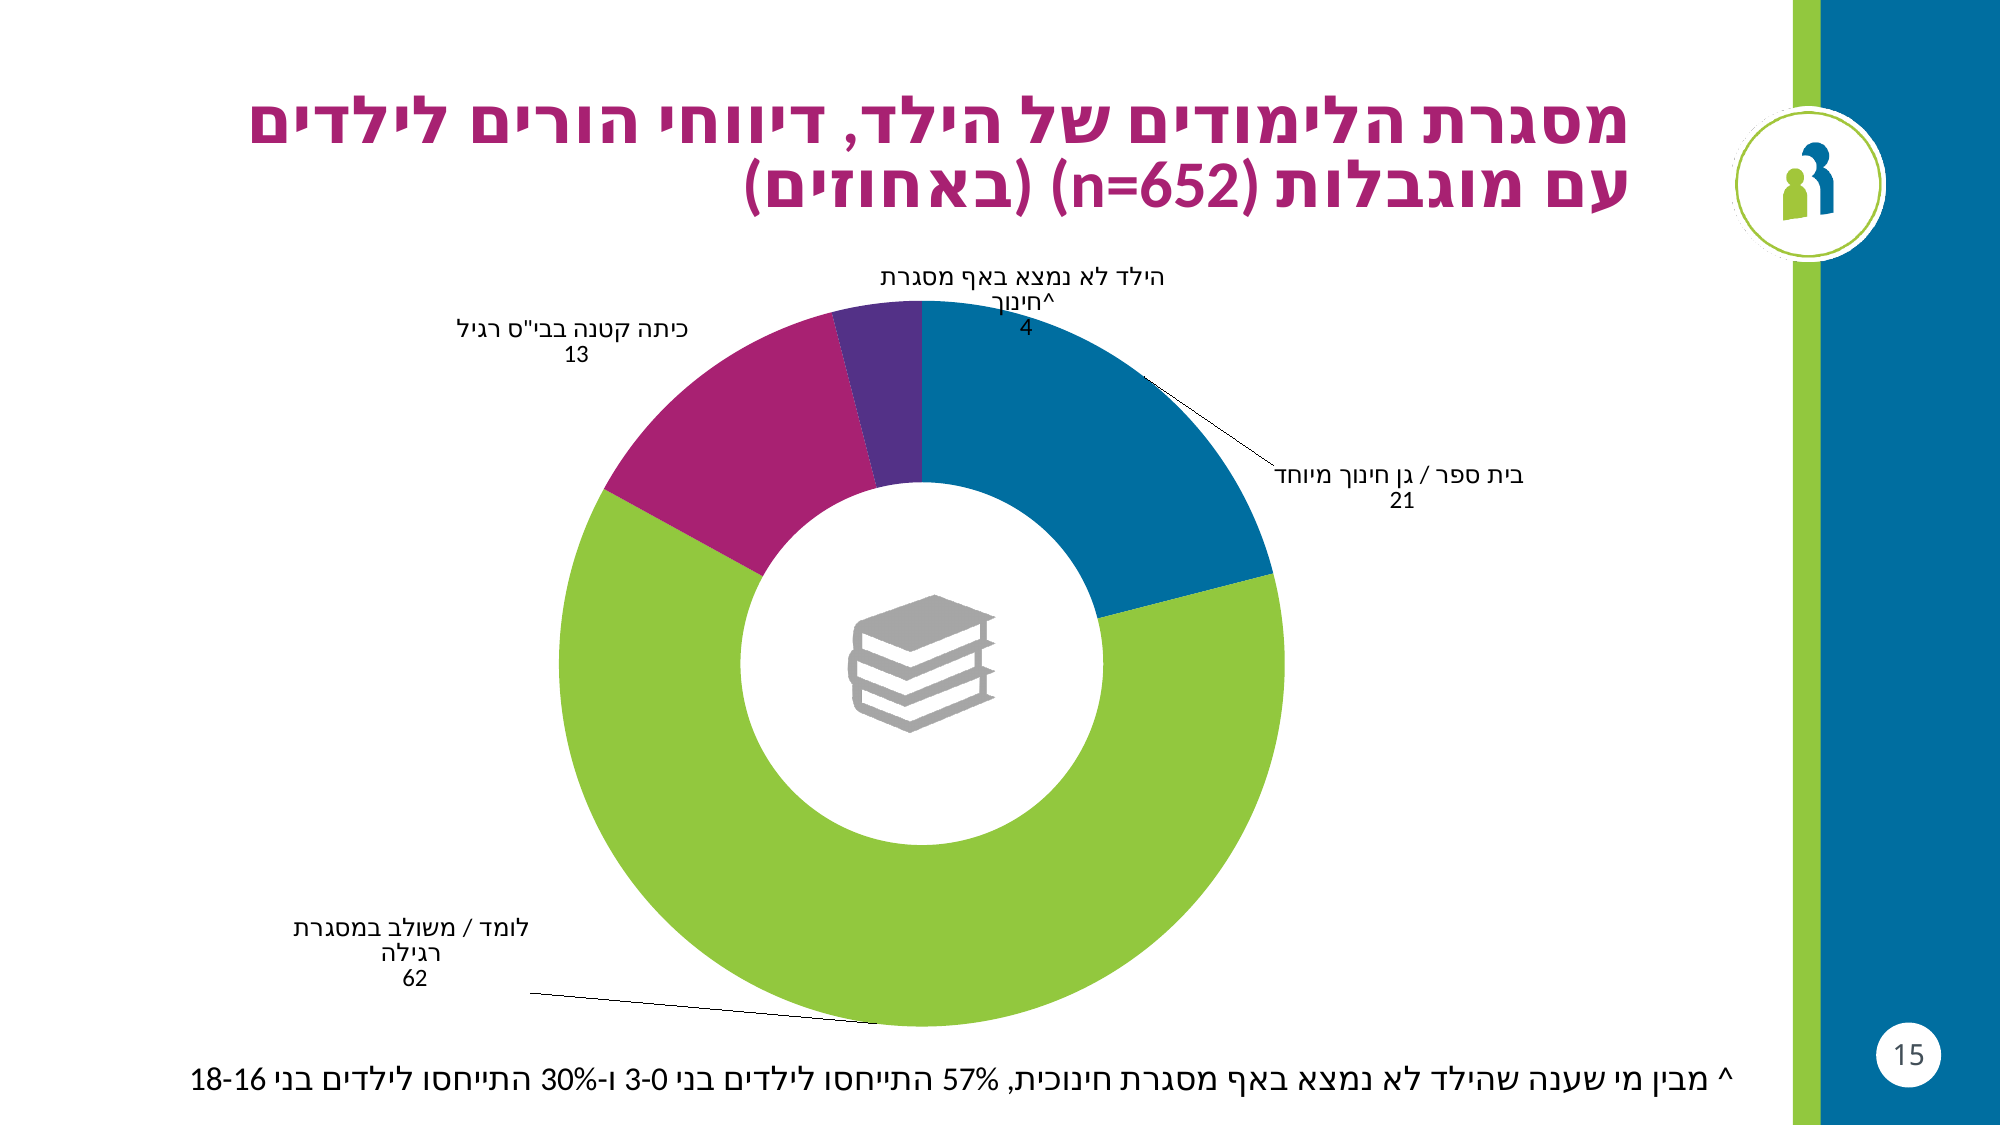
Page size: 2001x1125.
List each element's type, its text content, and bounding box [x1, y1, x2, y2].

title מסגרת הלימודים של הילד, דיווחי הורים לילדים עם מוגבלות (n=652) (באחוזים) [144, 47, 1649, 265]
chart [144, 266, 1699, 1061]
picture [1730, 106, 1885, 262]
text_box ^ מבין מי שענה שהילד לא נמצא באף מסגרת חינוכית, 57% התייחסו לילדים בני 3-0 ו-30% התייחסו לילדים בני 18-16 [60, 1049, 1750, 1105]
